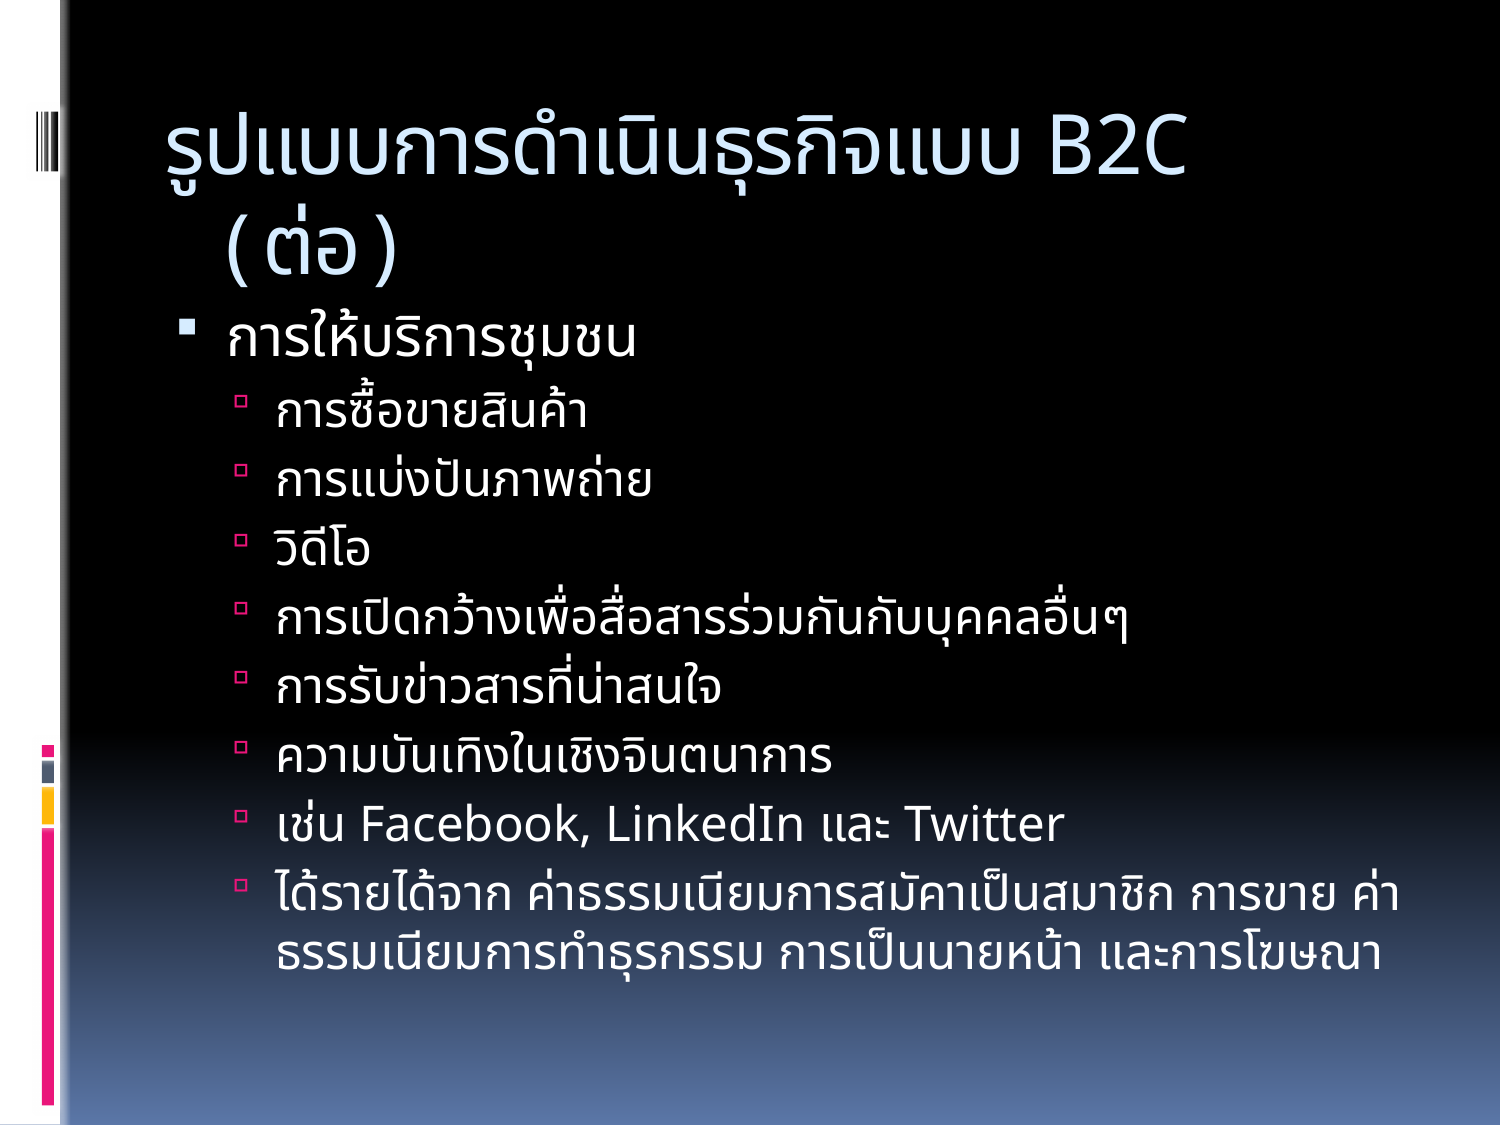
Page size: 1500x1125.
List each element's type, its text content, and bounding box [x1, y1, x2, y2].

title รูปแบบการดำเนินธุรกิจแบบ B2C (ต่อ) [150, 83, 1425, 234]
list การให้บริการชุมชน การซื้อขายสินค้า การแบ่งปันภาพถ่าย วิดีโอ การเปิดกว้างเพื่อสื่อสารร่วมกันกับบุคคลอื่นๆ การรับข่าวสารที่น่าสนใจ ความบันเทิงในเชิงจินตนาการ เช่น Facebook, LinkedIn และ Twitter ได้รายได้จาก ค่าธรรมเนียมการสมัคาเป็นสมาชิก การขาย ค่าธรรมเนียมการทำธุรกรรม การเป็นนายหน้า และการโฆษณา [150, 292, 1425, 1043]
